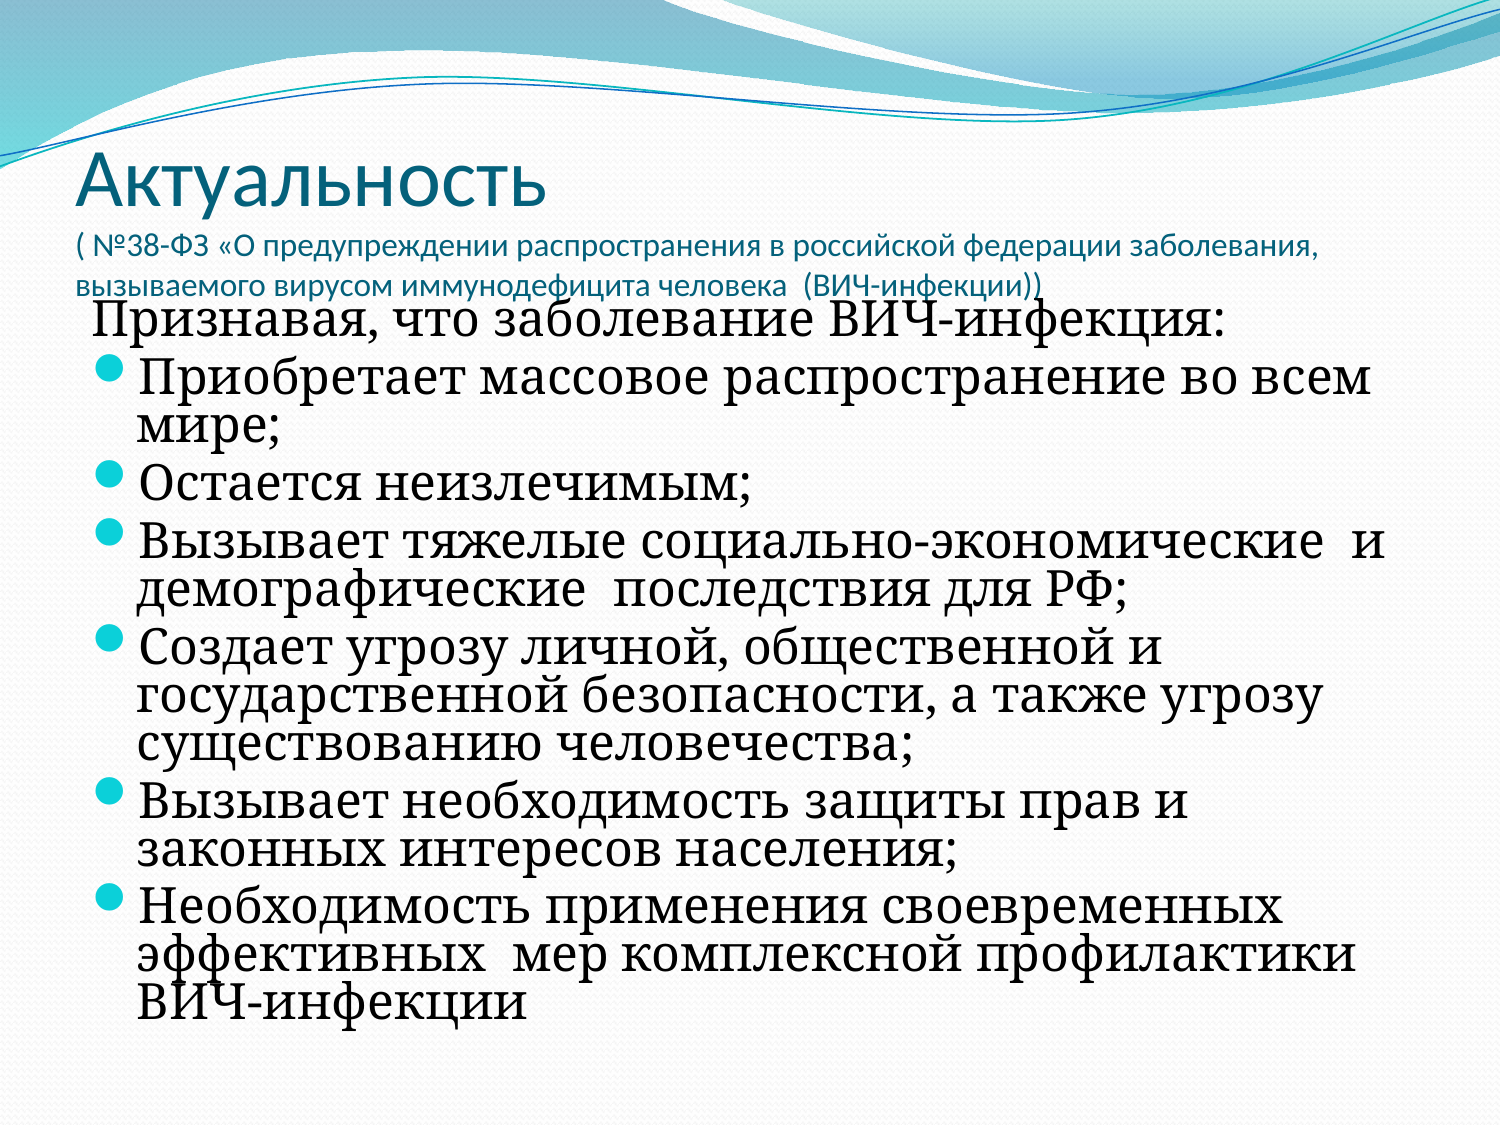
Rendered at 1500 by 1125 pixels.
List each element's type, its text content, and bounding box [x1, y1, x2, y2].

title Актуальность ( №38-ФЗ «О предупреждении распространения в российской федерации заболевания, вызываемого вирусом иммунодефицита человека (ВИЧ-инфекции)) [75, 115, 1425, 303]
list Признавая, что заболевание ВИЧ-инфекция: Приобретает массовое распространение во всем мире; Остается неизлечимым; Вызывает тяжелые социально-экономические и демографические последствия для РФ; Создает угрозу личной, общественной и государственной безопасности, а также угрозу существованию человечества; Вызывает необходимость защиты прав и законных интересов населения; Необходимость применения своевременных эффективных мер комплексной профилактики ВИЧ-инфекции [76, 290, 1427, 1088]
